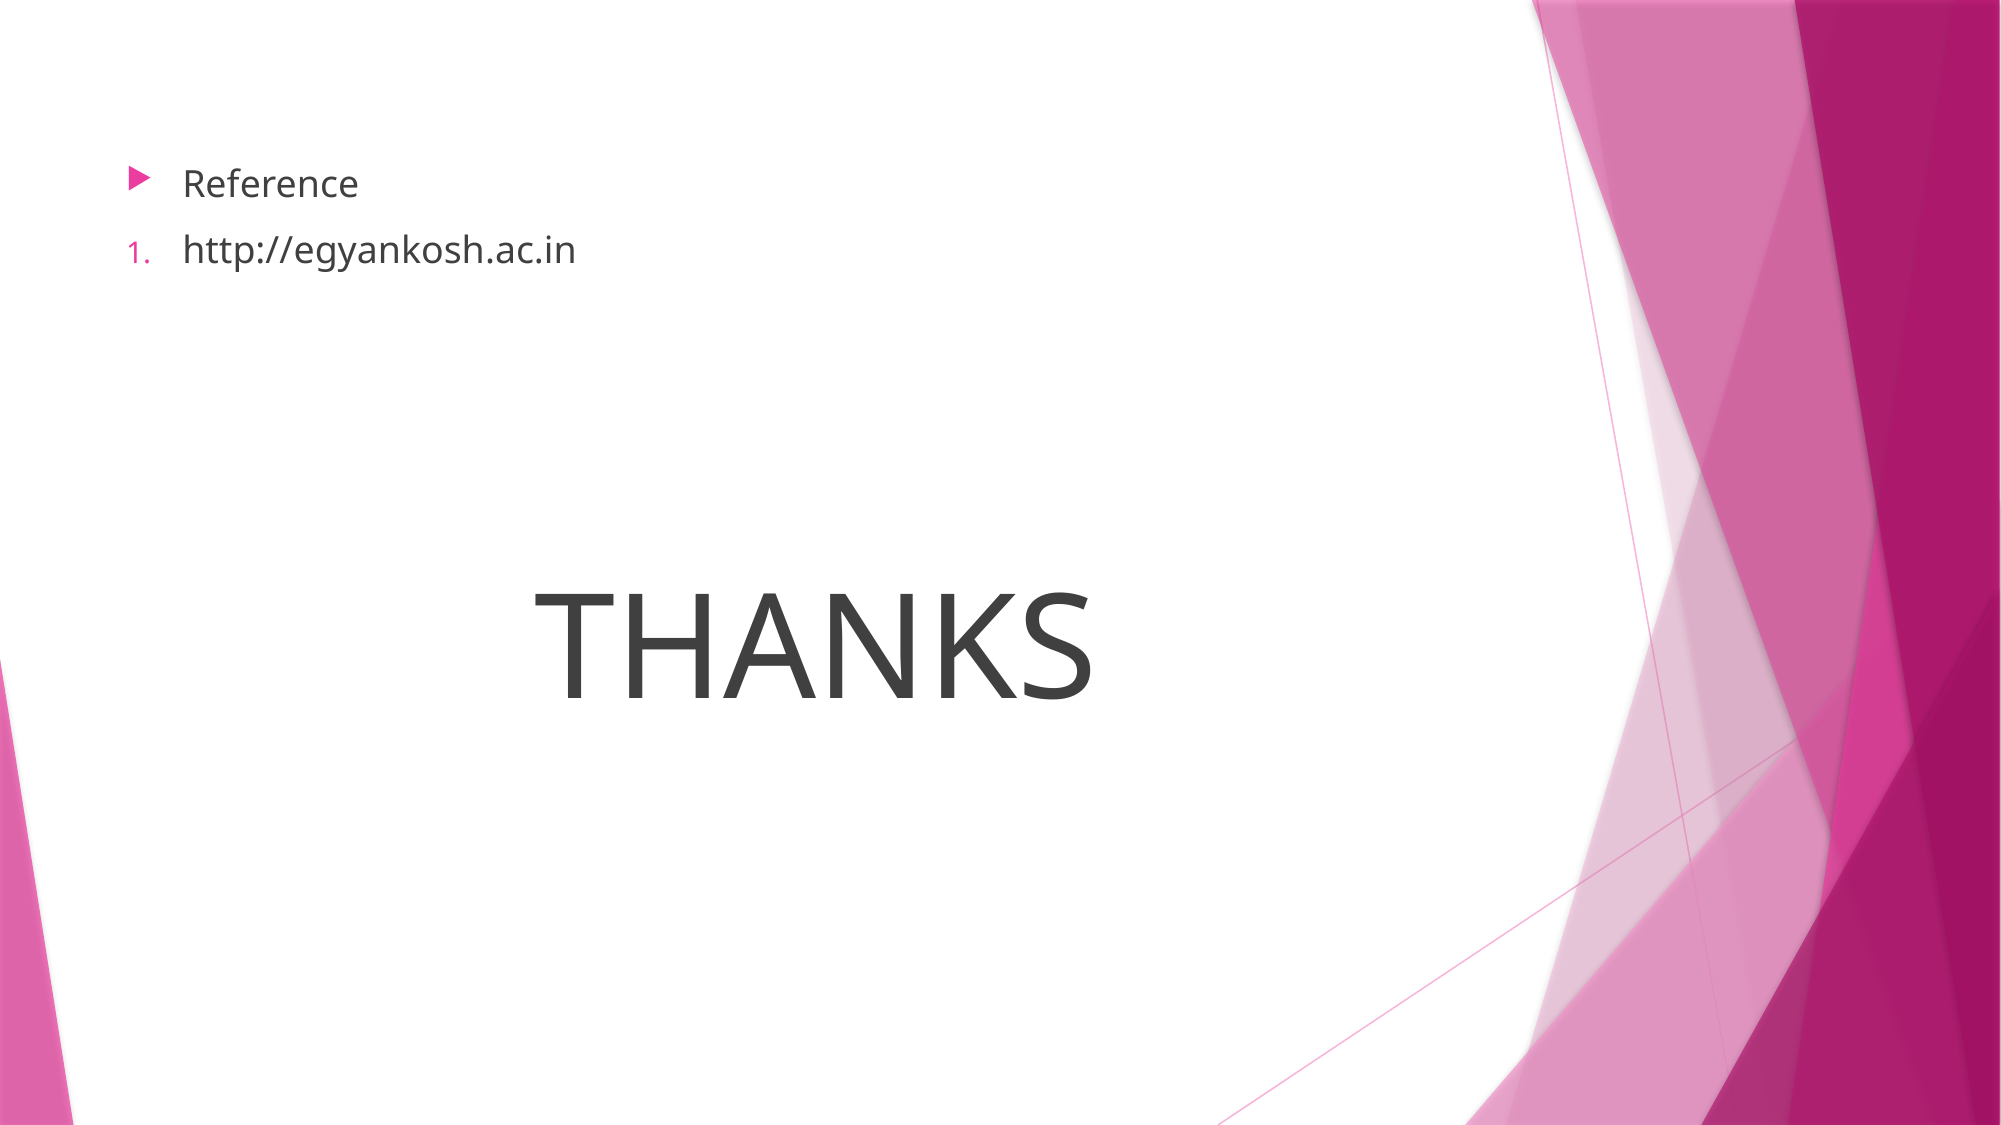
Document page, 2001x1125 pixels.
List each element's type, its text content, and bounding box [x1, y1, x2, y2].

list Reference http://egyankosh.ac.in THANKS [111, 152, 1522, 991]
